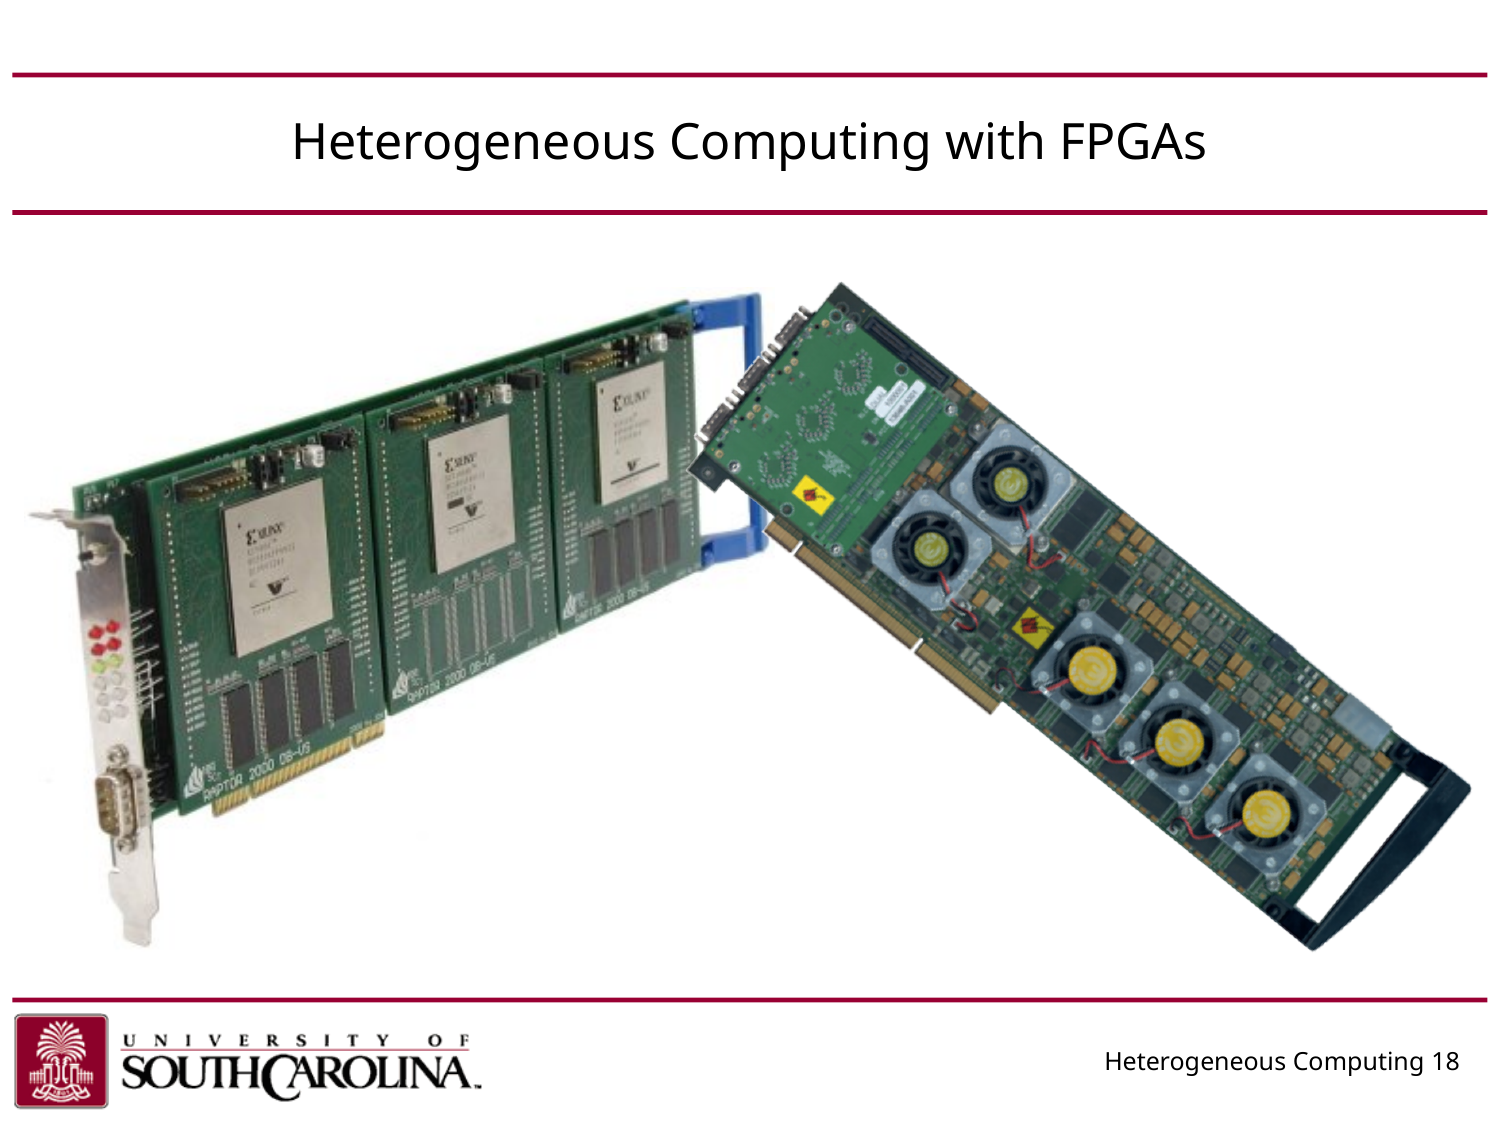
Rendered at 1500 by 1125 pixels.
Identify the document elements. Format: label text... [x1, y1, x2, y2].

picture [12, 1012, 488, 1112]
title Heterogeneous Computing with FPGAs [75, 75, 1425, 205]
picture [24, 253, 1500, 1003]
slide_number Heterogeneous Computing 18 [424, 1037, 1476, 1088]
